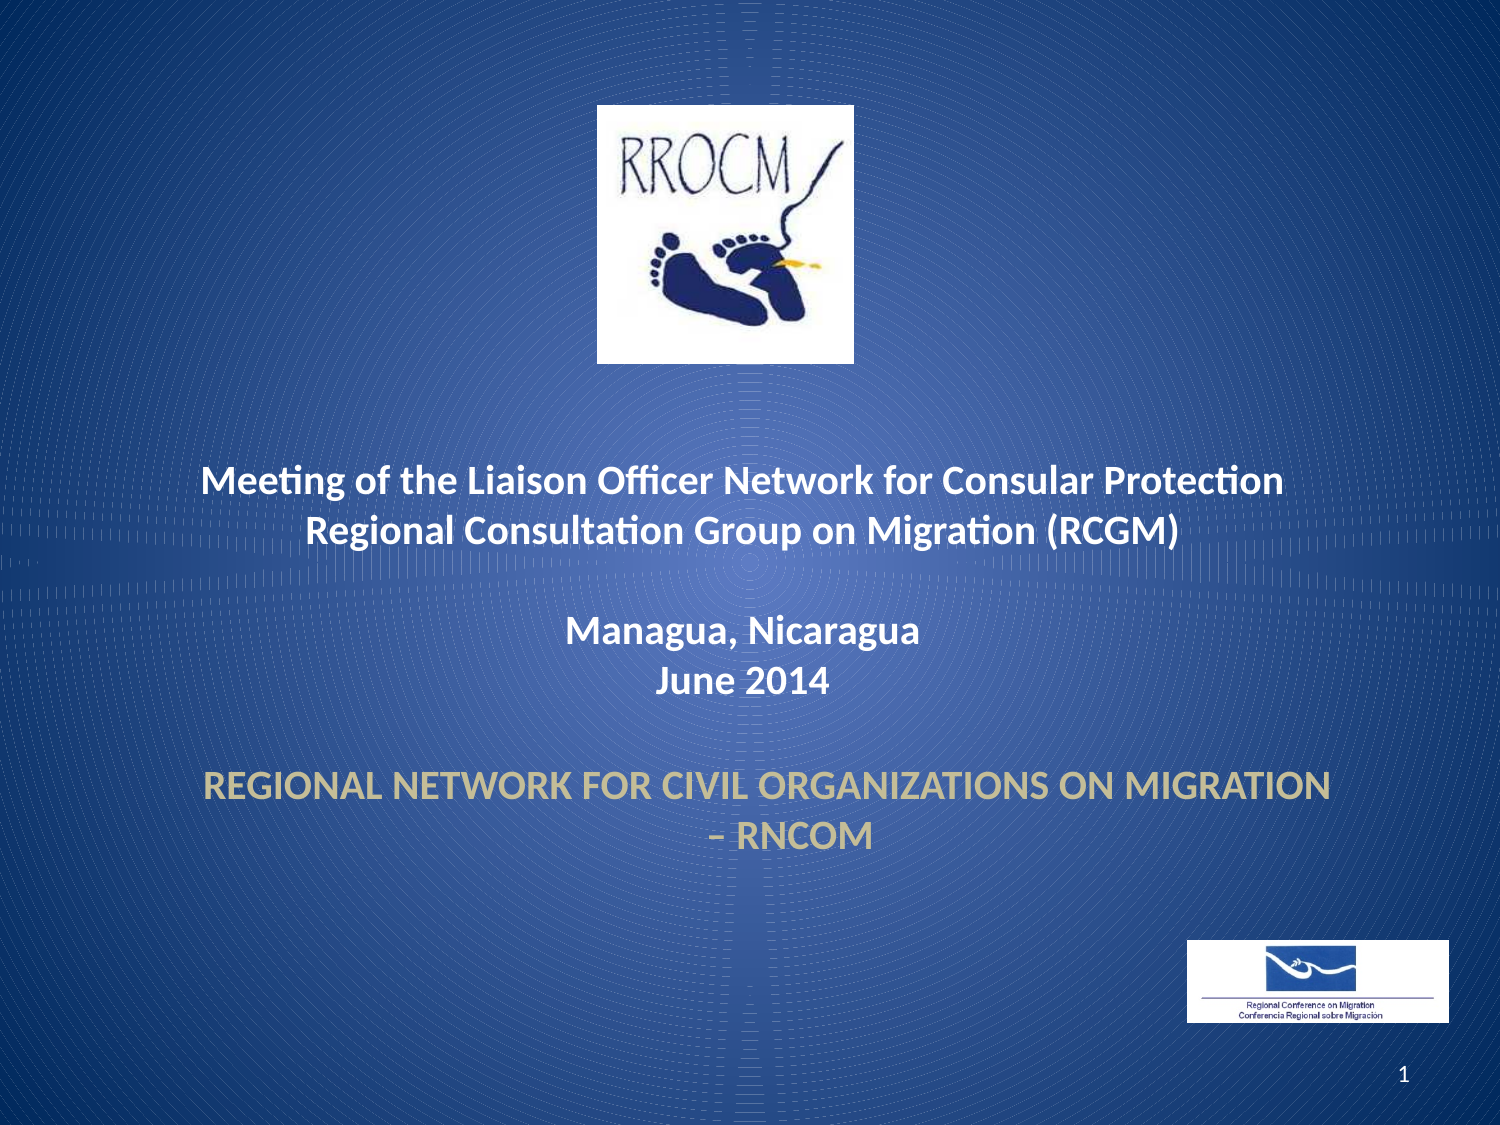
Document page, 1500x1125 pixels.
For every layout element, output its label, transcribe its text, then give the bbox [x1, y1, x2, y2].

text_box Meeting of the Liaison Officer Network for Consular Protection Regional Consultation Group on Migration (RCGM) Managua, Nicaragua June 2014 [105, 316, 1381, 703]
slide_number 1 [1074, 1042, 1425, 1103]
text_box REGIONAL NETWORK FOR CIVIL ORGANIZATIONS ON MIGRATION – RNCOM [187, 750, 1348, 926]
picture [1186, 940, 1450, 1023]
picture [597, 105, 854, 364]
